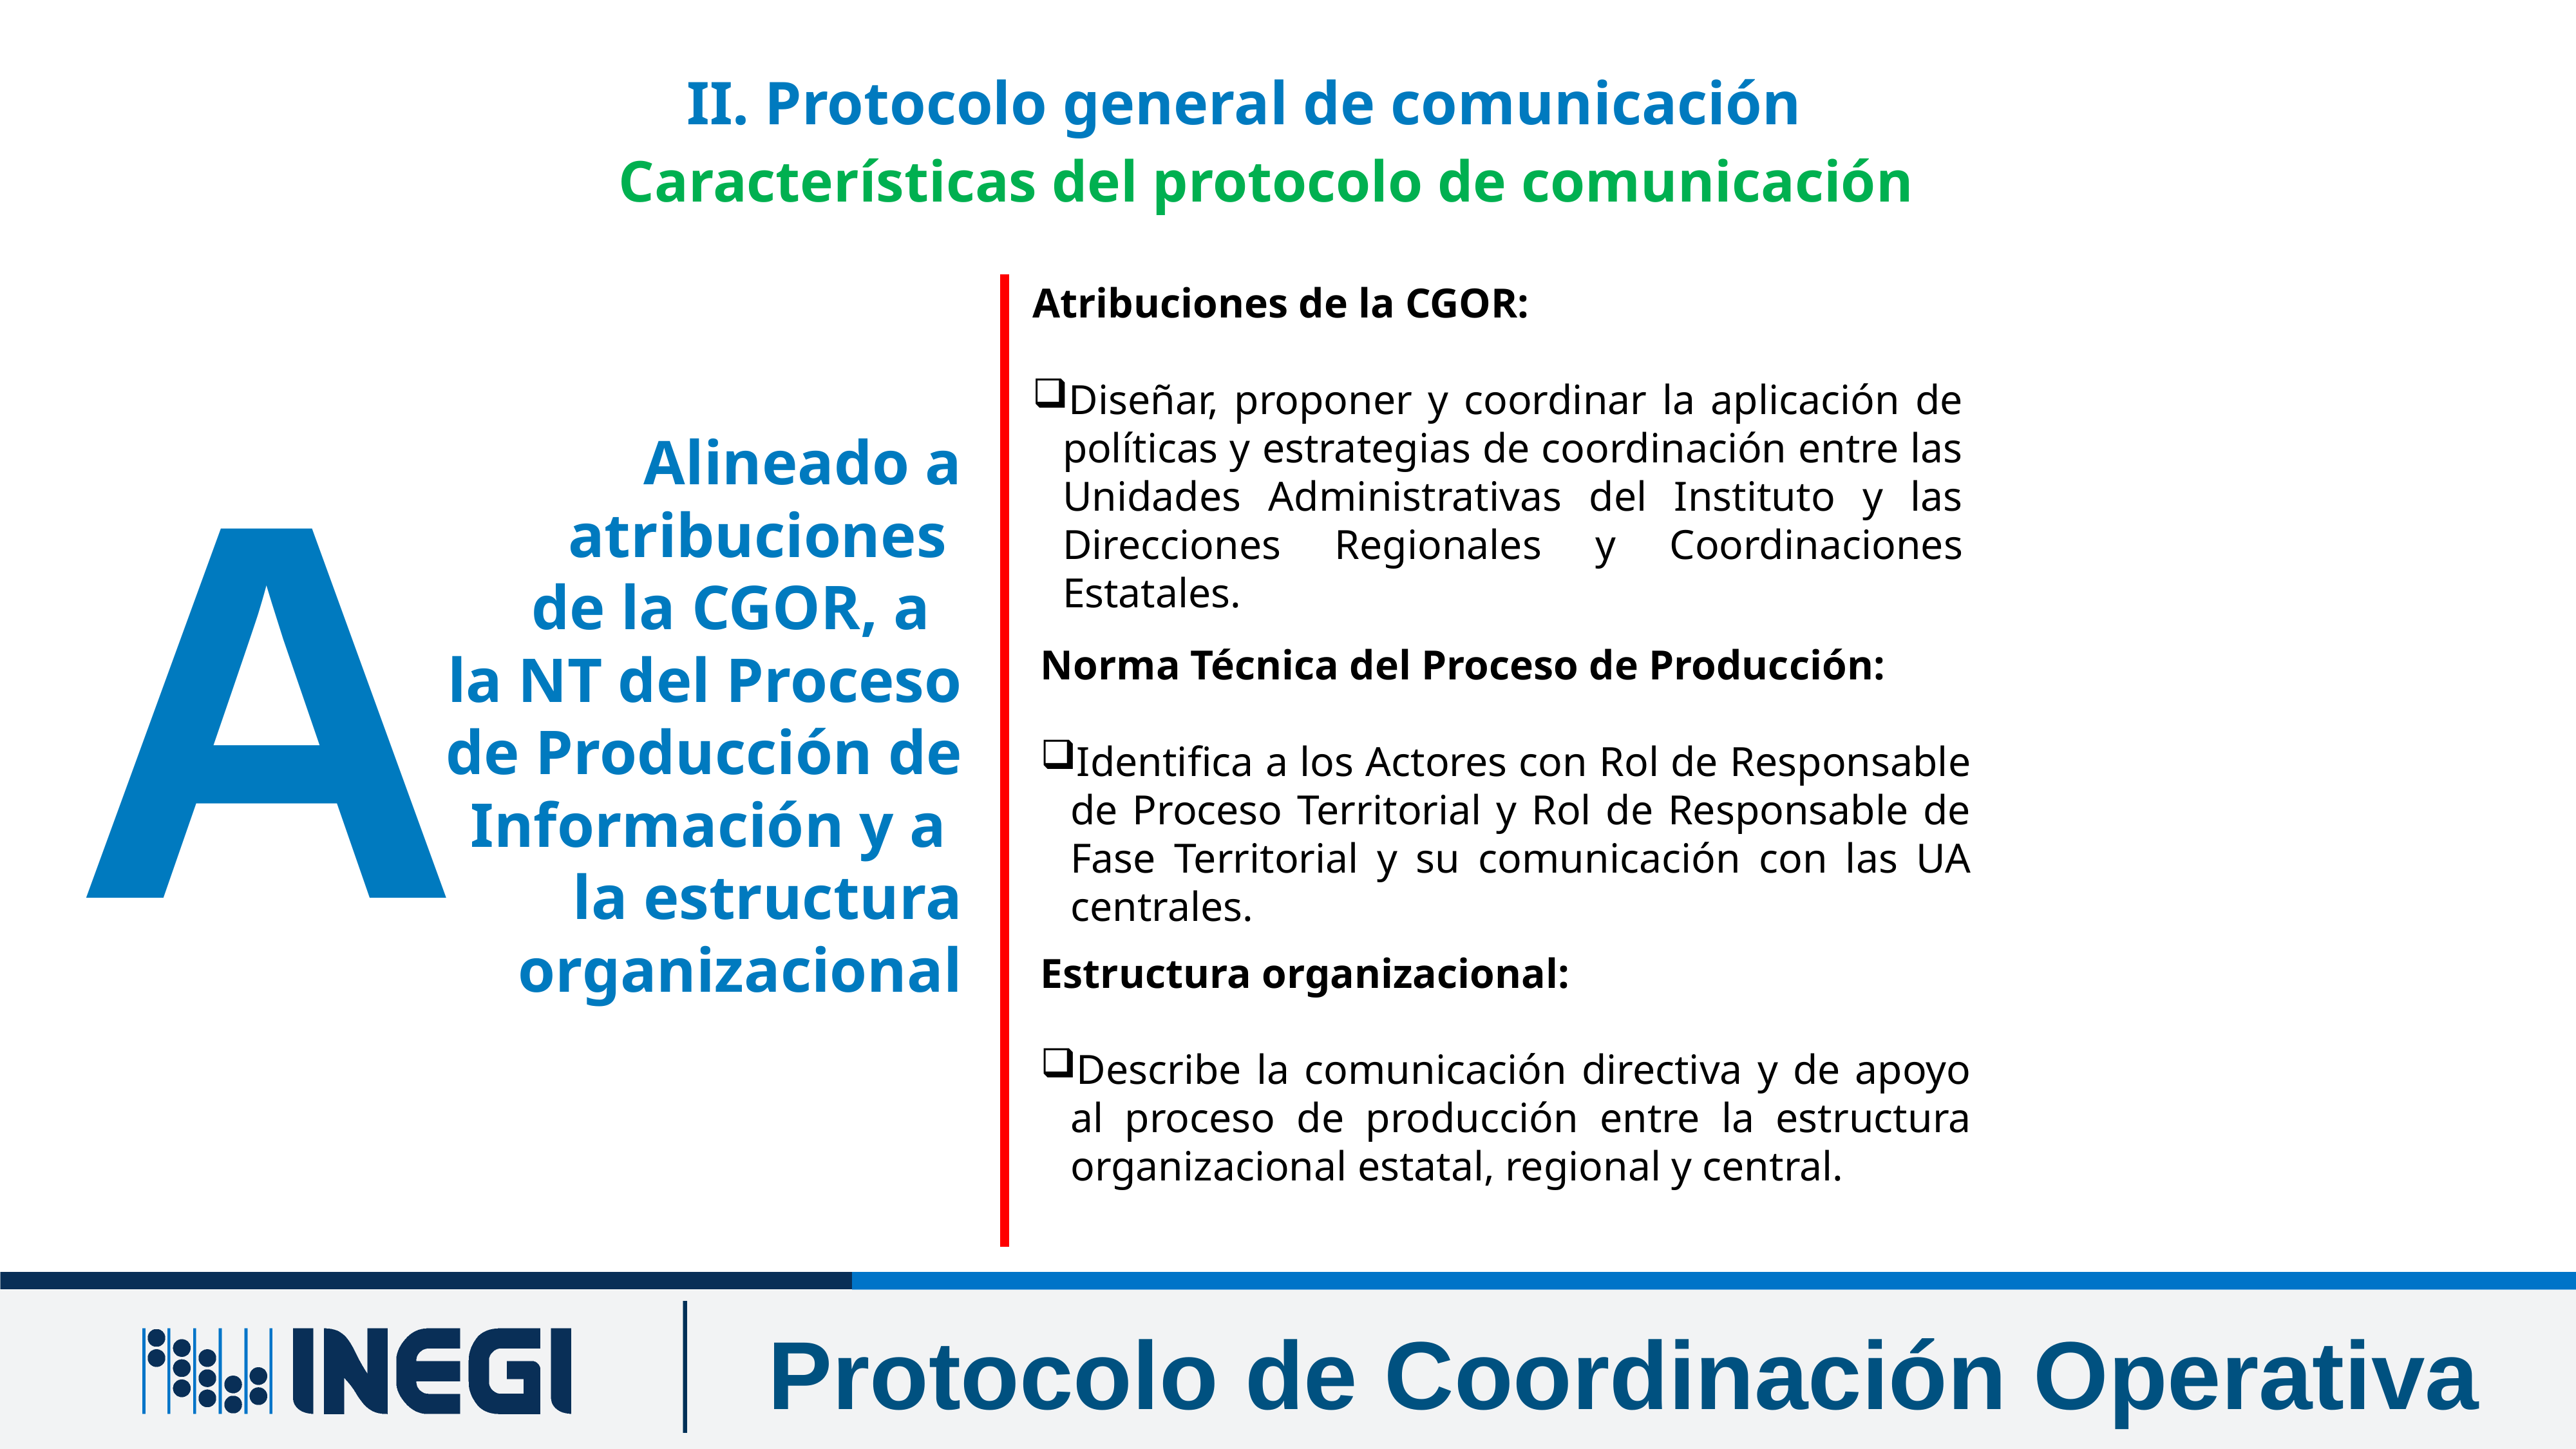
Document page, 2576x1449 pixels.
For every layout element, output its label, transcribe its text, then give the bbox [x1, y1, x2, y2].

text_box Atribuciones de la CGOR: Diseñar, proponer y coordinar la aplicación de políticas y estrategias de coordinación entre las Unidades Administrativas del Instituto y las Direcciones Regionales y Coordinaciones Estatales. [1023, 272, 1974, 621]
text_box A [63, 356, 471, 1010]
text_box Características del protocolo de comunicación [375, 142, 2157, 218]
picture [0, 0, 2576, 1449]
text_box II. Protocolo general de comunicación [109, 61, 2380, 142]
text_box Norma Técnica del Proceso de Producción: Identifica a los Actores con Rol de Responsable de Proceso Territorial y Rol de Responsable de Fase Territorial y su comunicación con las UA centrales. [1030, 634, 1982, 934]
text_box Estructura organizacional: Describe la comunicación directiva y de apoyo al proceso de producción entre la estructura organizacional estatal, regional y central. [1030, 943, 1982, 1194]
list Protocolo de Coordinación Operativa [699, 1307, 2550, 1435]
text_box Alineado a atribuciones de la CGOR, a la NT del Proceso de Producción de Información y a la estructura organizacional [471, 419, 972, 1009]
